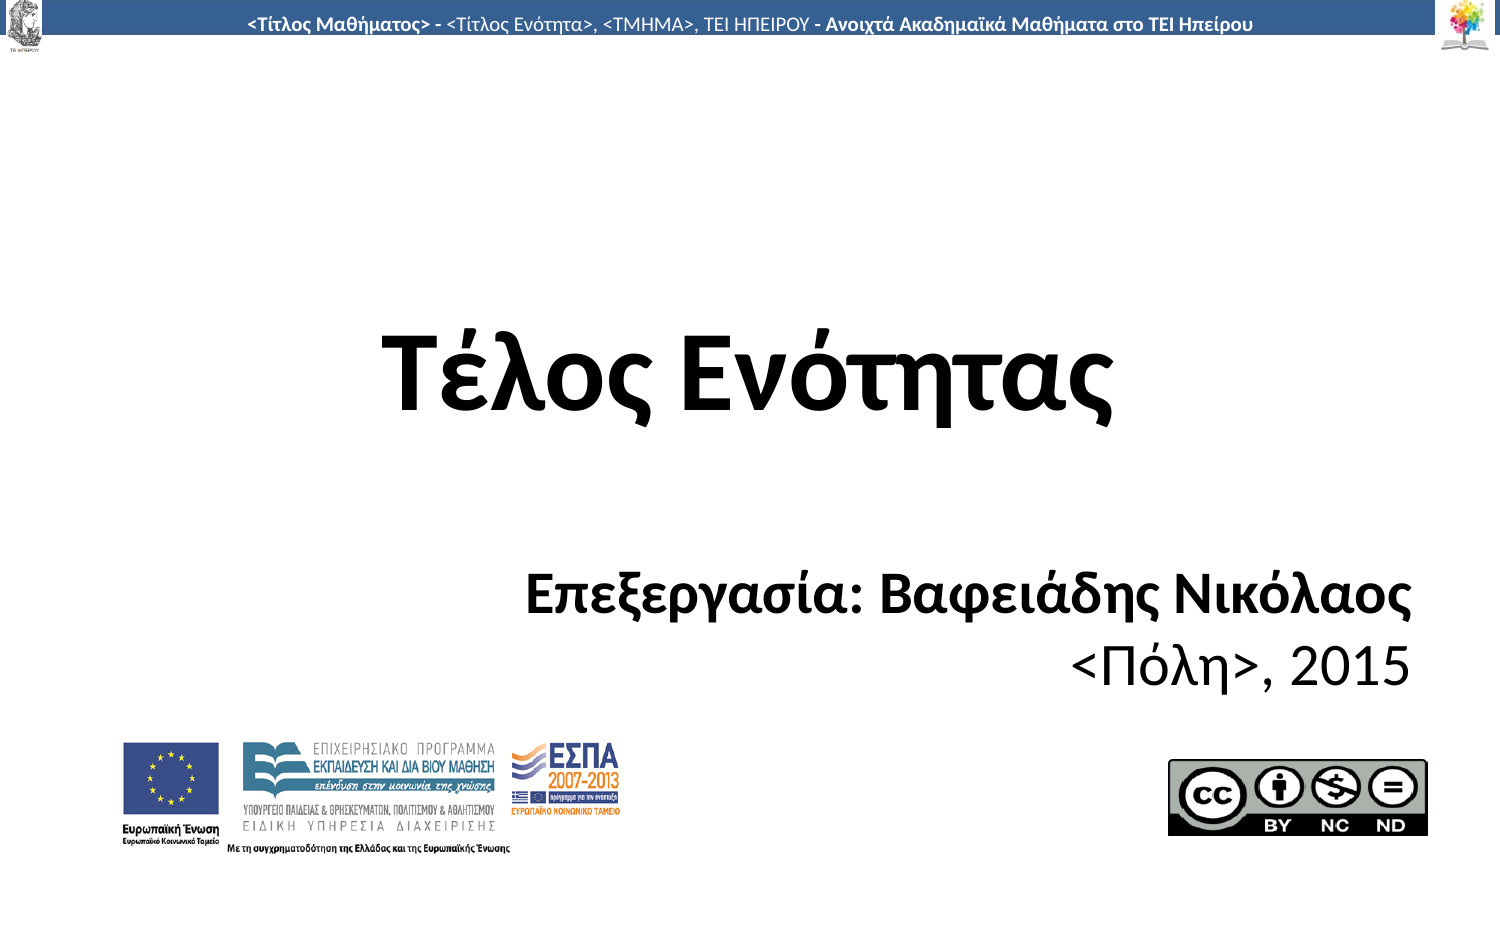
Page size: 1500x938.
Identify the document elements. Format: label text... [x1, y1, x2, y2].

picture [1435, 0, 1495, 52]
picture [6, 0, 42, 54]
text_box Επεξεργασία: Βαφειάδης Νικόλαος <Πόλη>, 2015 [253, 545, 1428, 706]
text_box Τέλος Ενότητας [265, 288, 1230, 441]
picture [101, 725, 636, 868]
picture [1168, 759, 1429, 836]
